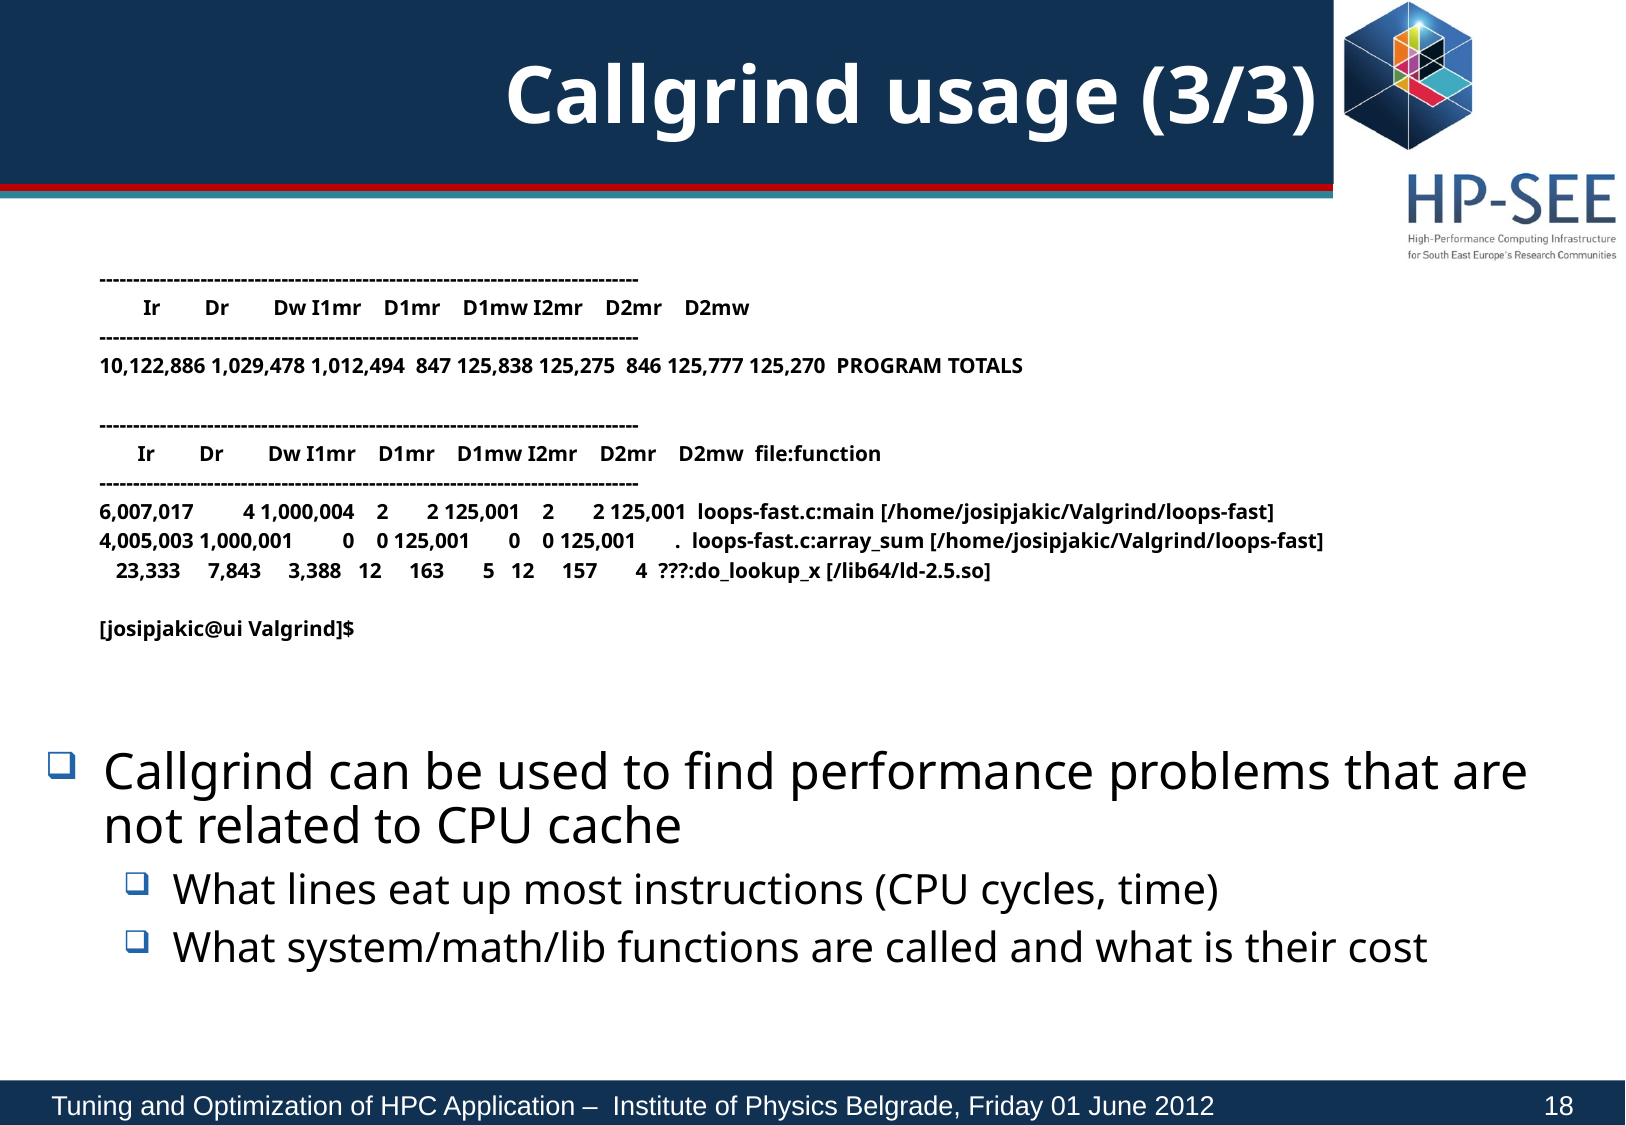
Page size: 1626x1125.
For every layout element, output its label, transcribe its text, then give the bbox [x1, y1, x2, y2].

title Callgrind usage (3/3) [0, 0, 1334, 185]
text_box -------------------------------------------------------------------------------- Ir Dr Dw I1mr D1mr D1mw I2mr D2mr D2mw -------------------------------------------------------------------------------- 10,122,886 1,029,478 1,012,494 847 125,838 125,275 846 125,777 125,270 PROGRAM TOTALS -------------------------------------------------------------------------------- Ir Dr Dw I1mr D1mr D1mw I2mr D2mr D2mw file:function -------------------------------------------------------------------------------- 6,007,017 4 1,000,004 2 2 125,001 2 2 125,001 loops-fast.c:main [/home/josipjakic/Valgrind/loops-fast] 4,005,003 1,000,001 0 0 125,001 0 0 125,001 . loops-fast.c:array_sum [/home/josipjakic/Valgrind/loops-fast] 23,333 7,843 3,388 12 163 5 12 157 4 ???:do_lookup_x [/lib64/ld-2.5.so] [josipjakic@ui Valgrind]$ [84, 258, 1603, 648]
picture [1333, 0, 1625, 263]
list Callgrind can be used to find performance problems that are not related to CPU cache What lines eat up most instructions (CPU cycles, time) What system/math/lib functions are called and what is their cost [29, 738, 1591, 1028]
footer Tuning and Optimization of HPC Application – Institute of Physics Belgrade, Friday 01 June 2012 18 [0, 1080, 1625, 1125]
